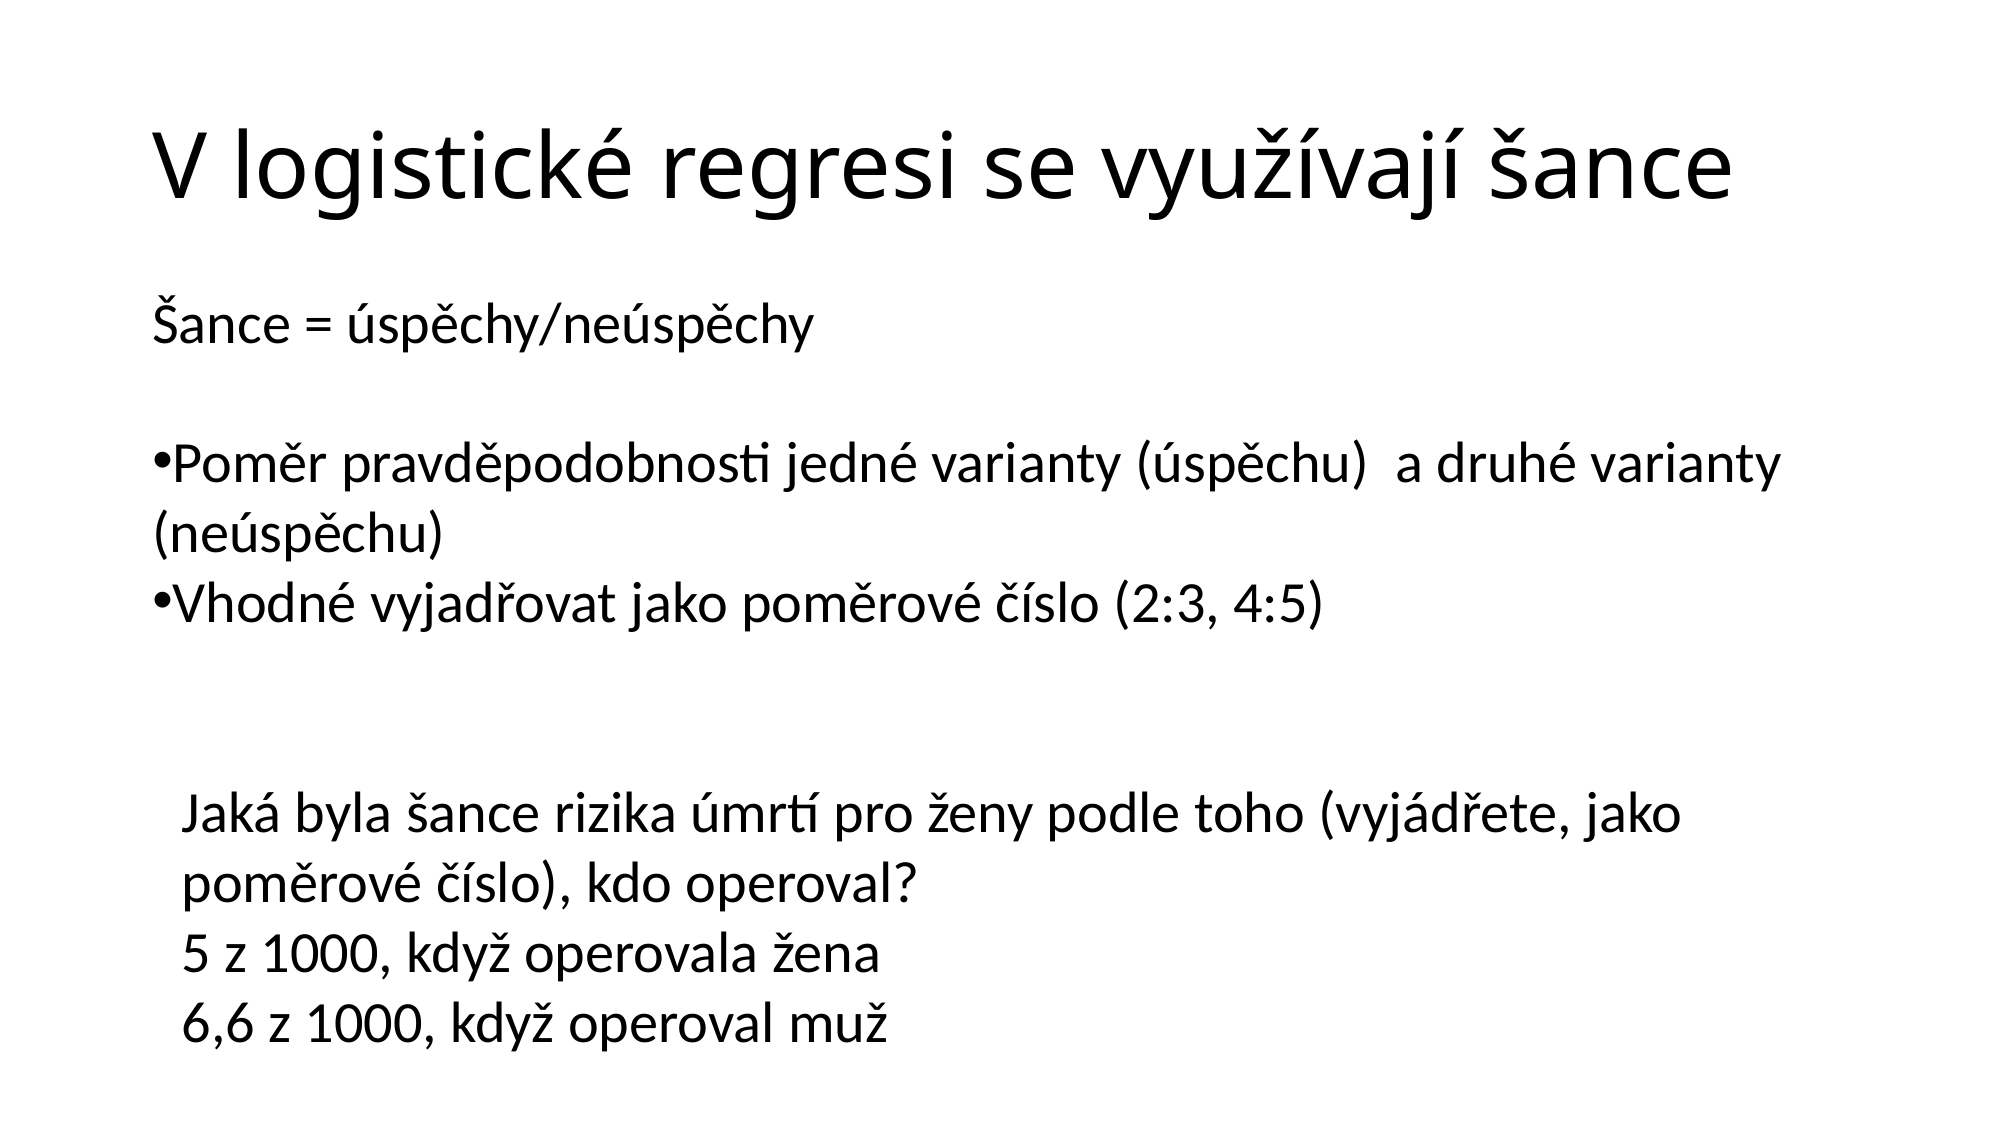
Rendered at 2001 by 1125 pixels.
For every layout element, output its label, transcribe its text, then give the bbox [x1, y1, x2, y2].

text_box Jaká byla šance rizika úmrtí pro ženy podle toho (vyjádřete, jako poměrové číslo), kdo operoval? 5 z 1000, když operovala žena 6,6 z 1000, když operoval muž [167, 767, 1910, 1062]
text_box Šance = úspěchy/neúspěchy Poměr pravděpodobnosti jedné varianty (úspěchu) a druhé varianty (neúspěchu) Vhodné vyjadřovat jako poměrové číslo (2:3, 4:5) [137, 277, 1975, 827]
title V logistické regresi se využívají šance [137, 59, 1863, 277]
